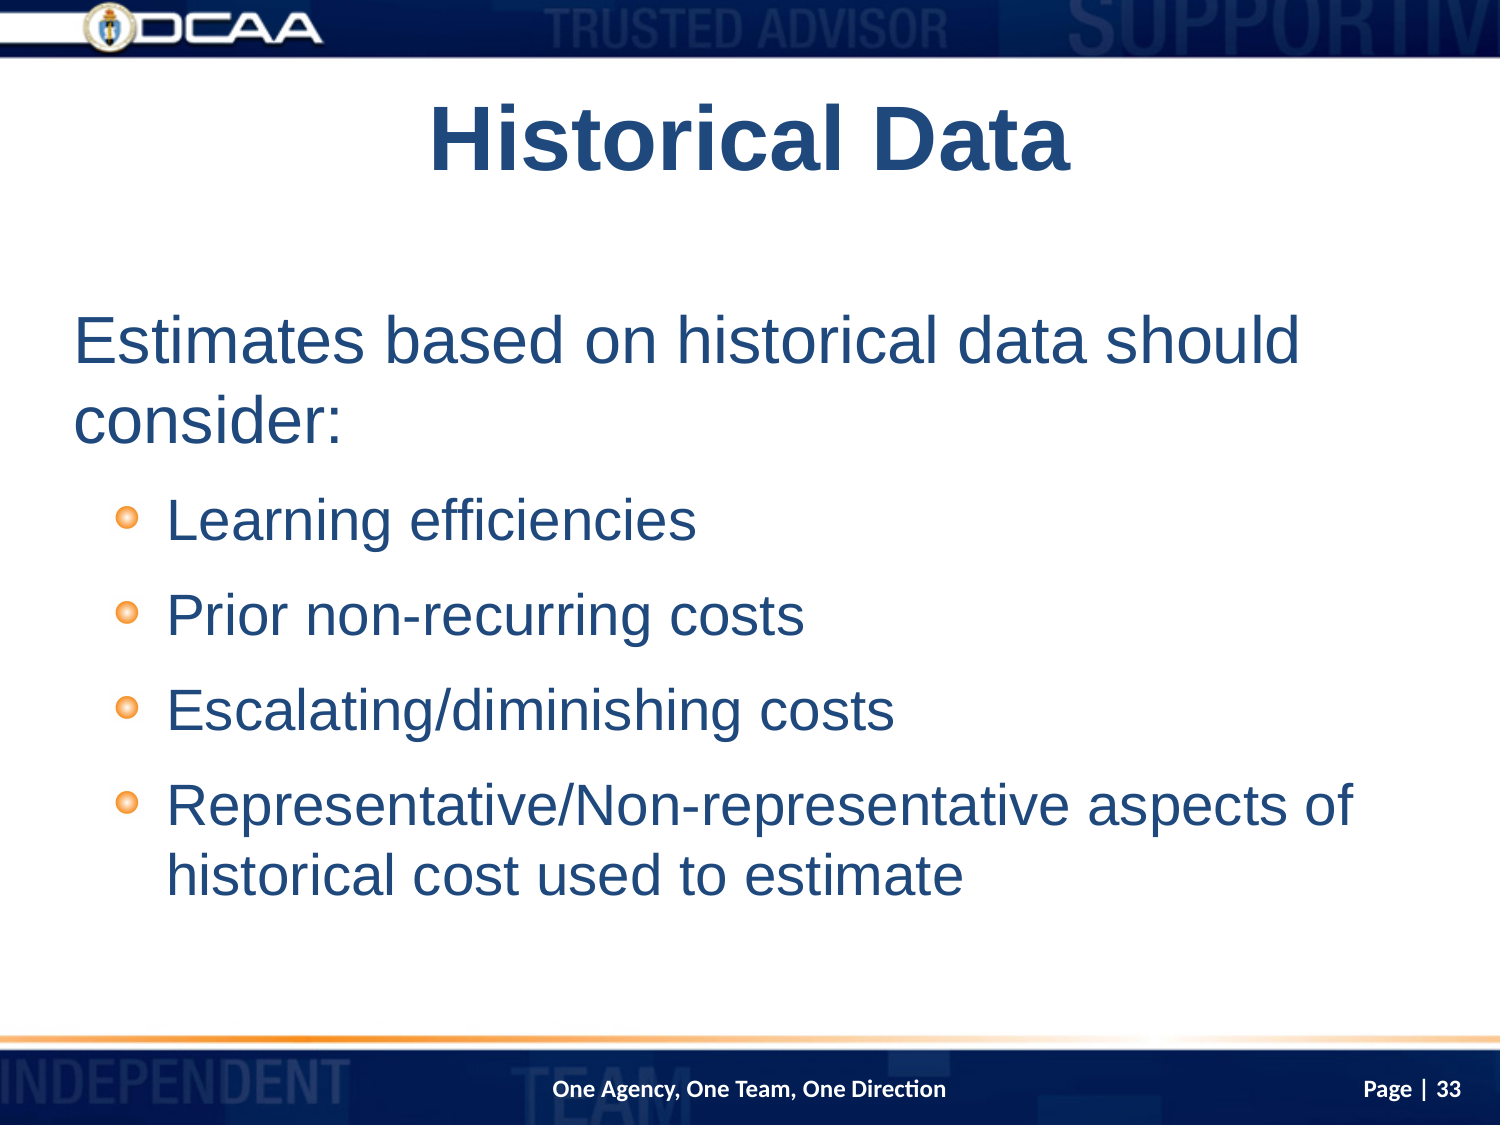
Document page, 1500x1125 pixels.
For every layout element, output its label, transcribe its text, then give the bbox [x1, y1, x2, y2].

slide_number Page | 33 [1234, 1065, 1477, 1111]
title Historical Data [0, 58, 1500, 209]
picture [0, 0, 1500, 58]
list Estimates based on historical data should consider: Learning efficiencies Prior non-recurring costs Escalating/diminishing costs Representative/Non-representative aspects of historical cost used to estimate [58, 289, 1453, 999]
picture [0, 209, 1500, 1125]
